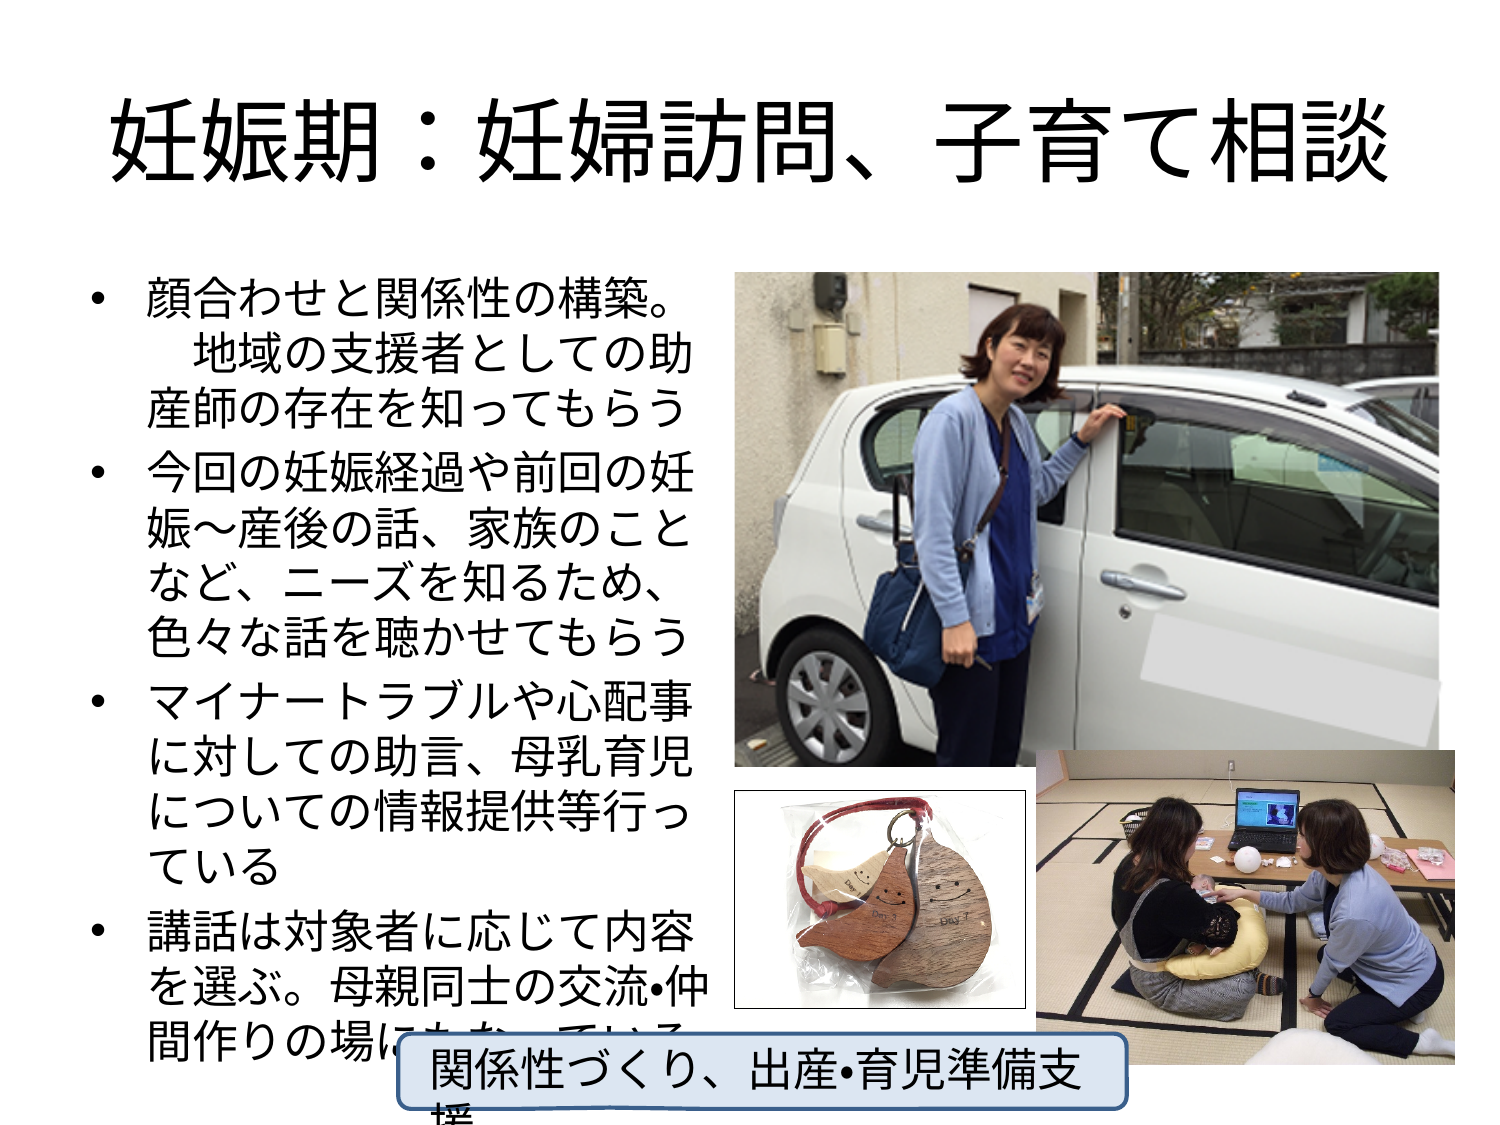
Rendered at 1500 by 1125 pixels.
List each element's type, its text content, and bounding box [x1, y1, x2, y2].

text_box 関係性づくり、出産・育児準備支援 [414, 1033, 1115, 1125]
picture [734, 790, 1026, 1010]
title 妊娠期：妊婦訪問、子育て相談 [75, 45, 1425, 233]
picture [1035, 750, 1455, 1065]
list 顔合わせと関係性の構築。 地域の支援者としての助産師の存在を知ってもらう 今回の妊娠経過や前回の妊娠～産後の話、家族のことなど、ニーズを知るため、色々な話を聴かせてもらう マイナートラブルや心配事に対しての助言、母乳育児についての情報提供等行っている 講話は対象者に応じて内容を選ぶ。母親同士の交流・仲間作りの場にもなっている [75, 262, 738, 1090]
text_box [396, 1031, 1030, 1111]
text_box [1115, 1073, 1129, 1111]
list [734, 272, 1443, 767]
